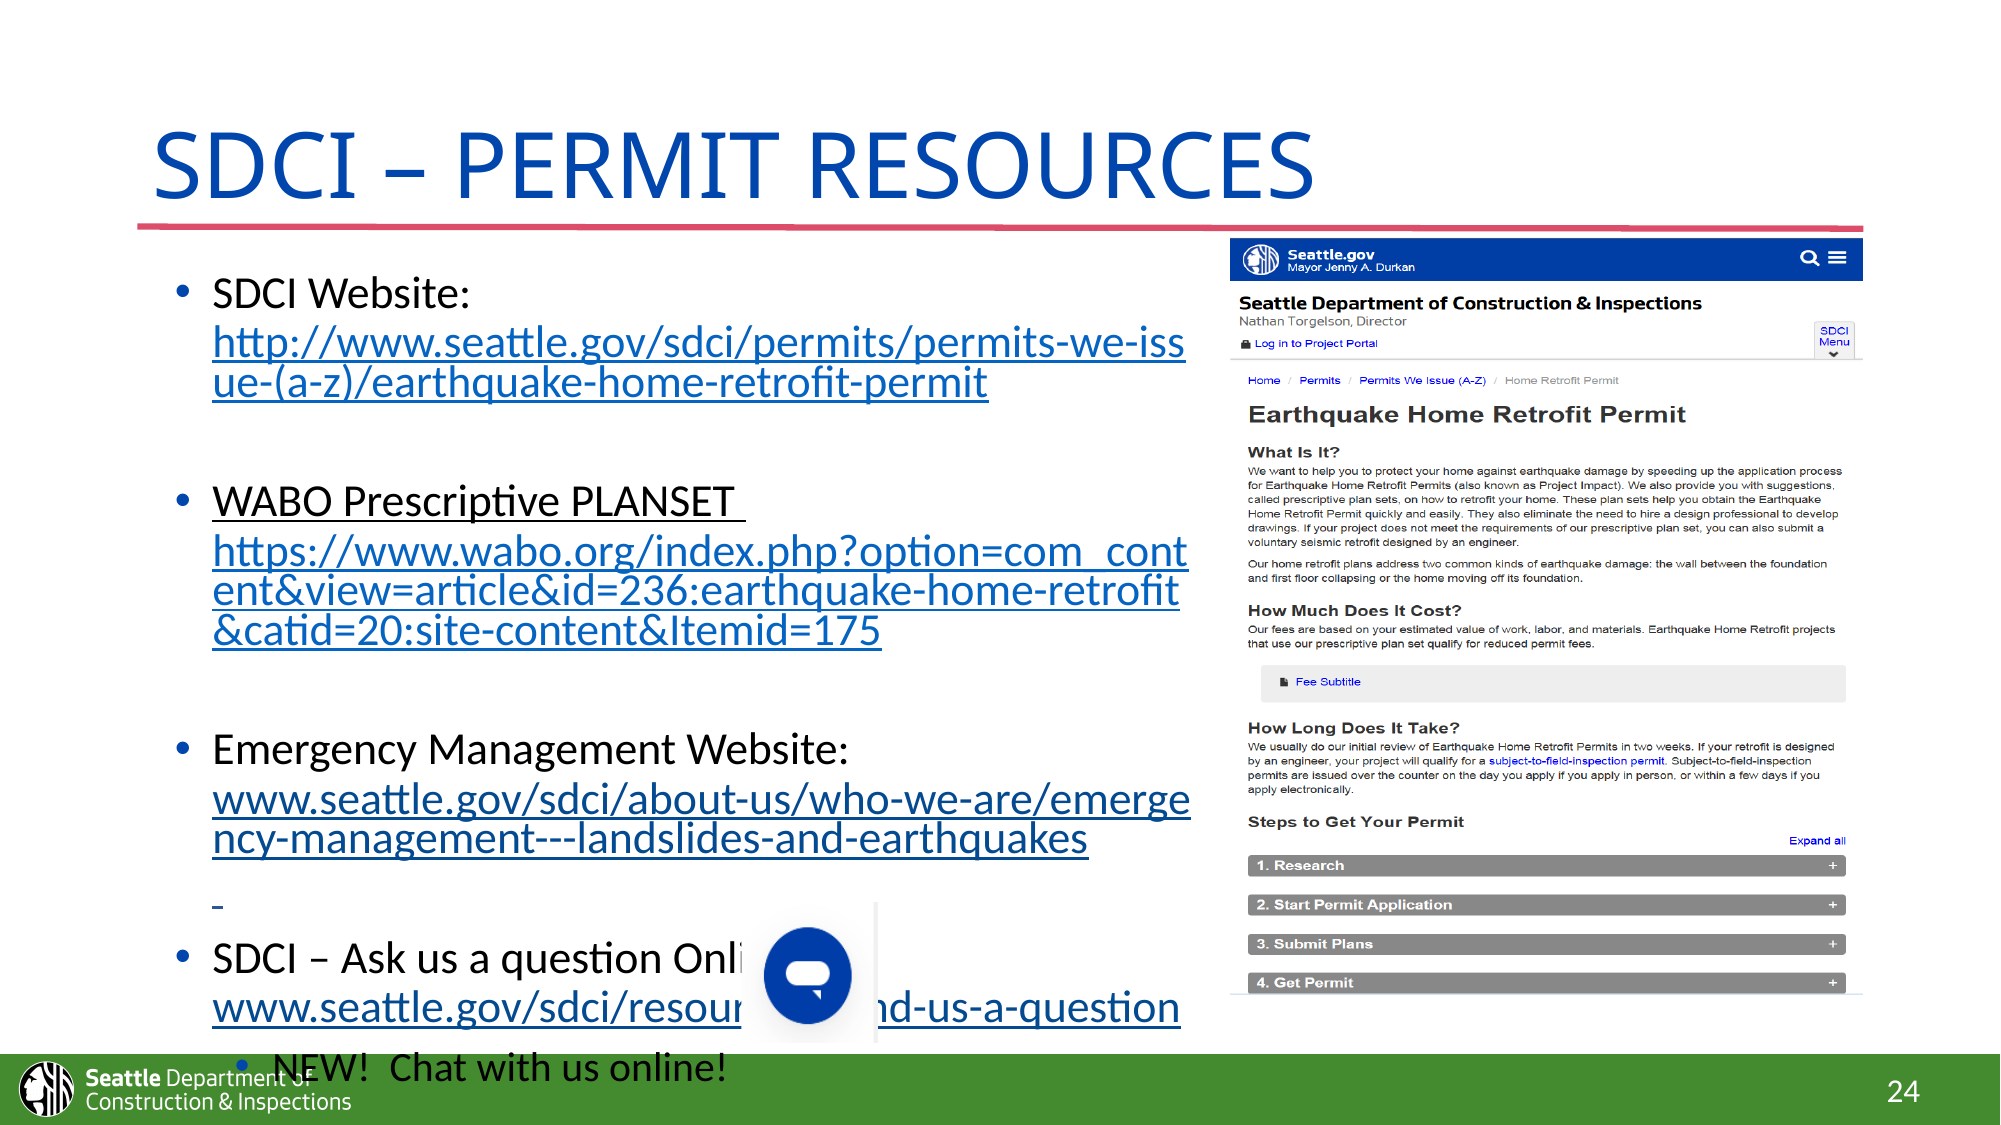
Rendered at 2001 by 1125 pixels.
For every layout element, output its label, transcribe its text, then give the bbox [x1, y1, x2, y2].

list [1230, 237, 1863, 995]
list SDCI Website: http://www.seattle.gov/sdci/permits/permits-we-issue-(a-z)/earthquake-home-retrofit-permit WABO Prescriptive PLANSET https://www.wabo.org/index.php?option=com_content&view=article&id=236:earthquake-home-retrofit&catid=20:site-content&Itemid=175 Emergency Management Website: www.seattle.gov/sdci/about-us/who-we-are/emergency-management---landslides-and-earthquakes SDCI – Ask us a question Online: www.seattle.gov/sdci/resources/send-us-a-question NEW! Chat with us online! [137, 261, 1209, 1014]
picture [10, 1054, 385, 1125]
picture [741, 902, 878, 1043]
title SDCI – PERMIT RESOURCES [137, 59, 1863, 278]
